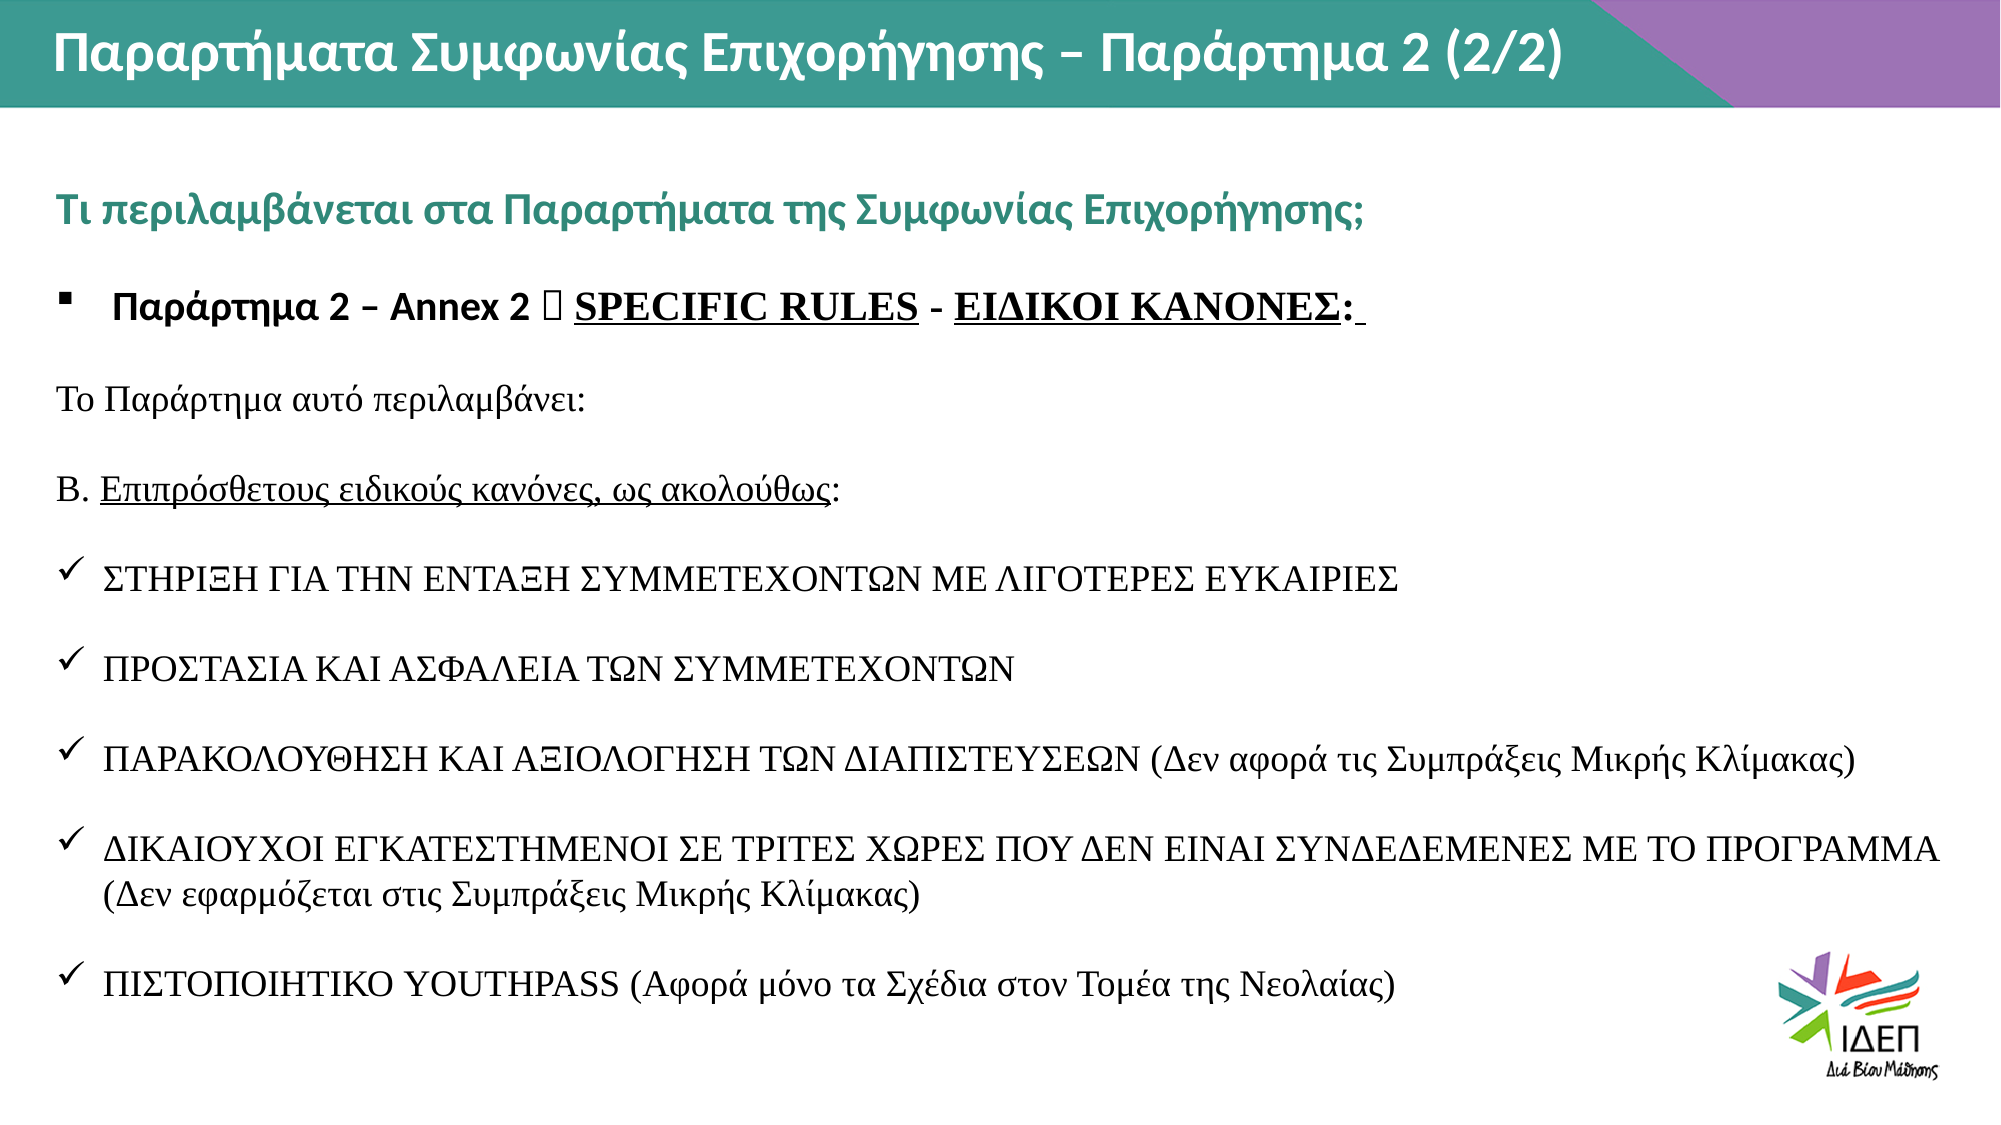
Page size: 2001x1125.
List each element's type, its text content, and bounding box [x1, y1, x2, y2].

picture [0, 0, 2001, 1125]
text_box Τι περιλαμβάνεται στα Παραρτήματα της Συμφωνίας Επιχορήγησης; Παράρτημα 2 – Annex 2  SPECIFIC RULES - ΕΙΔΙΚΟΙ ΚΑΝΟΝΕΣ: Το Παράρτημα αυτό περιλαμβάνει: Β. Επιπρόσθετους ειδικούς κανόνες, ως ακολούθως: ΣΤΗΡΙΞΗ ΓΙΑ ΤΗΝ ΕΝΤΑΞΗ ΣΥΜΜΕΤΕΧΟΝΤΩΝ ΜΕ ΛΙΓΟΤΕΡΕΣ ΕΥΚΑΙΡΙΕΣ ΠΡΟΣΤΑΣΙΑ ΚΑΙ ΑΣΦΑΛΕΙΑ ΤΩΝ ΣΥΜΜΕΤΕΧΟΝΤΩΝ ΠΑΡΑΚΟΛΟΥΘΗΣΗ ΚΑΙ ΑΞΙΟΛΟΓΗΣΗ ΤΩΝ ΔΙΑΠΙΣΤΕΥΣΕΩΝ (Δεν αφορά τις Συμπράξεις Μικρής Κλίμακας) ΔΙΚΑΙΟΥΧΟΙ ΕΓΚΑΤΕΣΤΗΜΕΝΟΙ ΣΕ ΤΡΙΤΕΣ ΧΩΡΕΣ ΠΟΥ ΔΕΝ ΕΙΝΑΙ ΣΥΝΔΕΔΕΜΕΝΕΣ ΜΕ ΤΟ ΠΡΟΓΡΑΜΜΑ (Δεν εφαρμόζεται στις Συμπράξεις Μικρής Κλίμακας) ΠΙΣΤΟΠΟΙΗΤΙΚΟ YOUTHPASS (Αφορά μόνο τα Σχέδια στον Τομέα της Νεολαίας) [41, 171, 2000, 1125]
text_box Παραρτήματα Συμφωνίας Επιχορήγησης – Παράρτημα 2 (2/2) [0, 0, 1684, 95]
